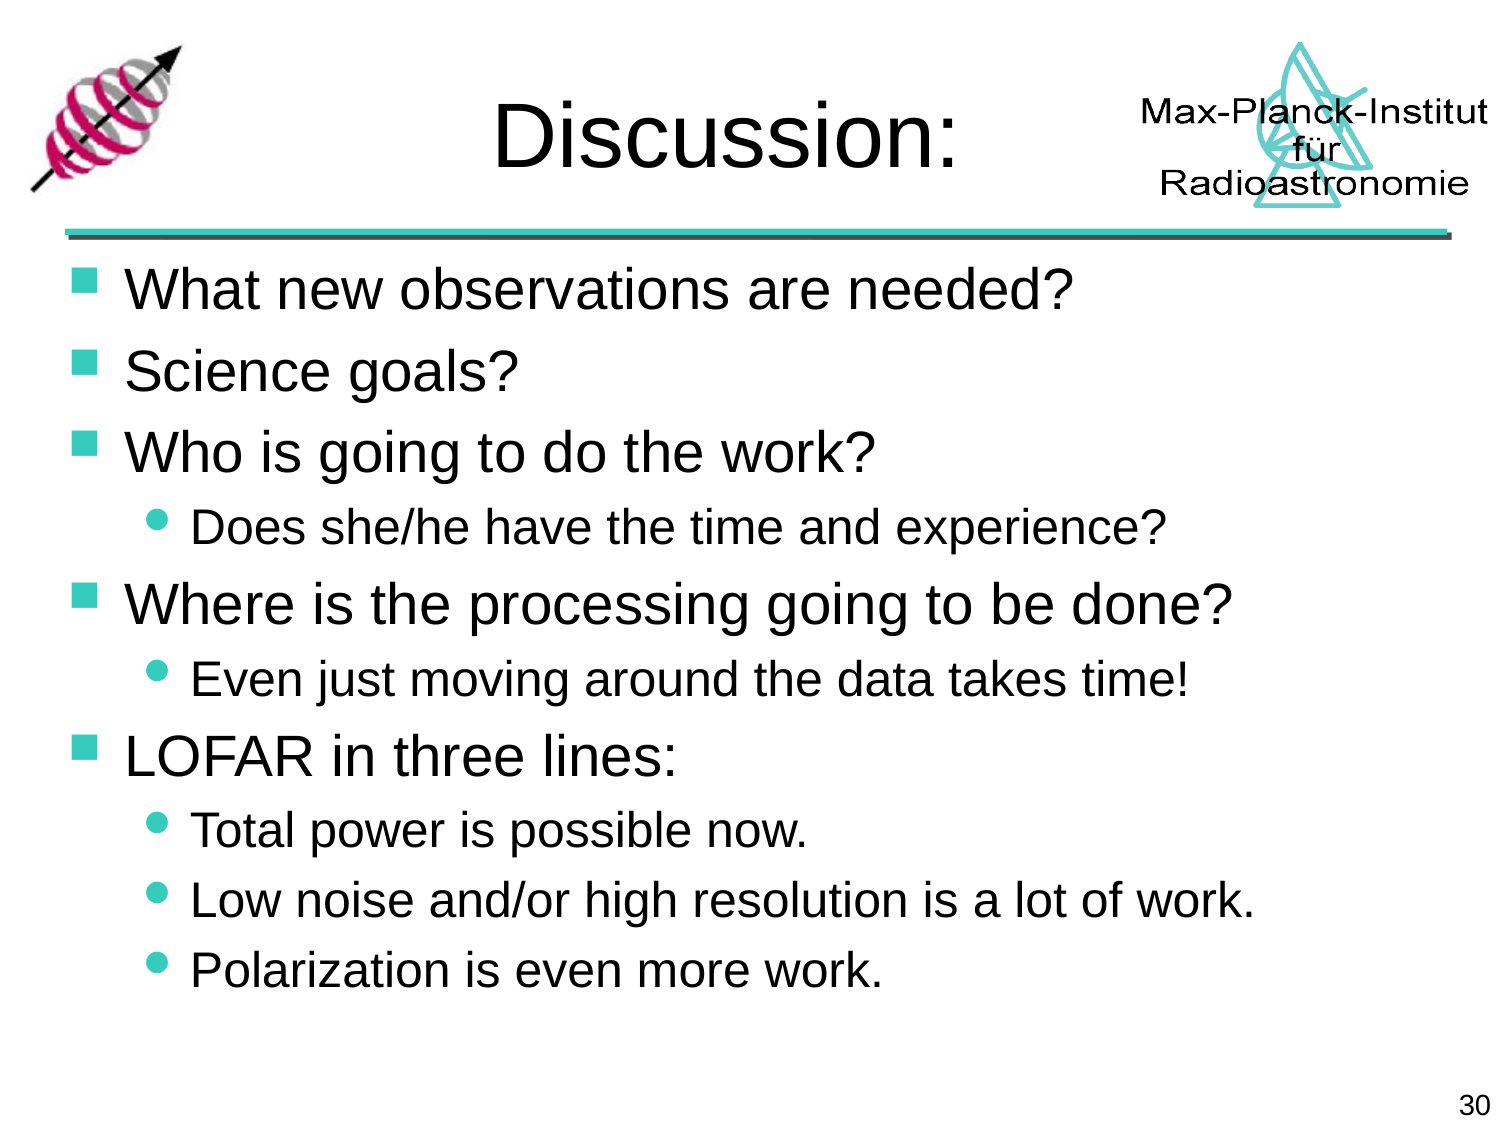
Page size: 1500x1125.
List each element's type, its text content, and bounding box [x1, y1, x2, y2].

title Discussion: [324, 42, 1129, 220]
list What new observations are needed? Science goals? Who is going to do the work? Does she/he have the time and experience? Where is the processing going to be done? Even just moving around the data takes time! LOFAR in three lines: Total power is possible now. Low noise and/or high resolution is a lot of work. Polarization is even more work. [53, 243, 1459, 1071]
picture [1139, 42, 1488, 208]
picture [29, 40, 186, 197]
